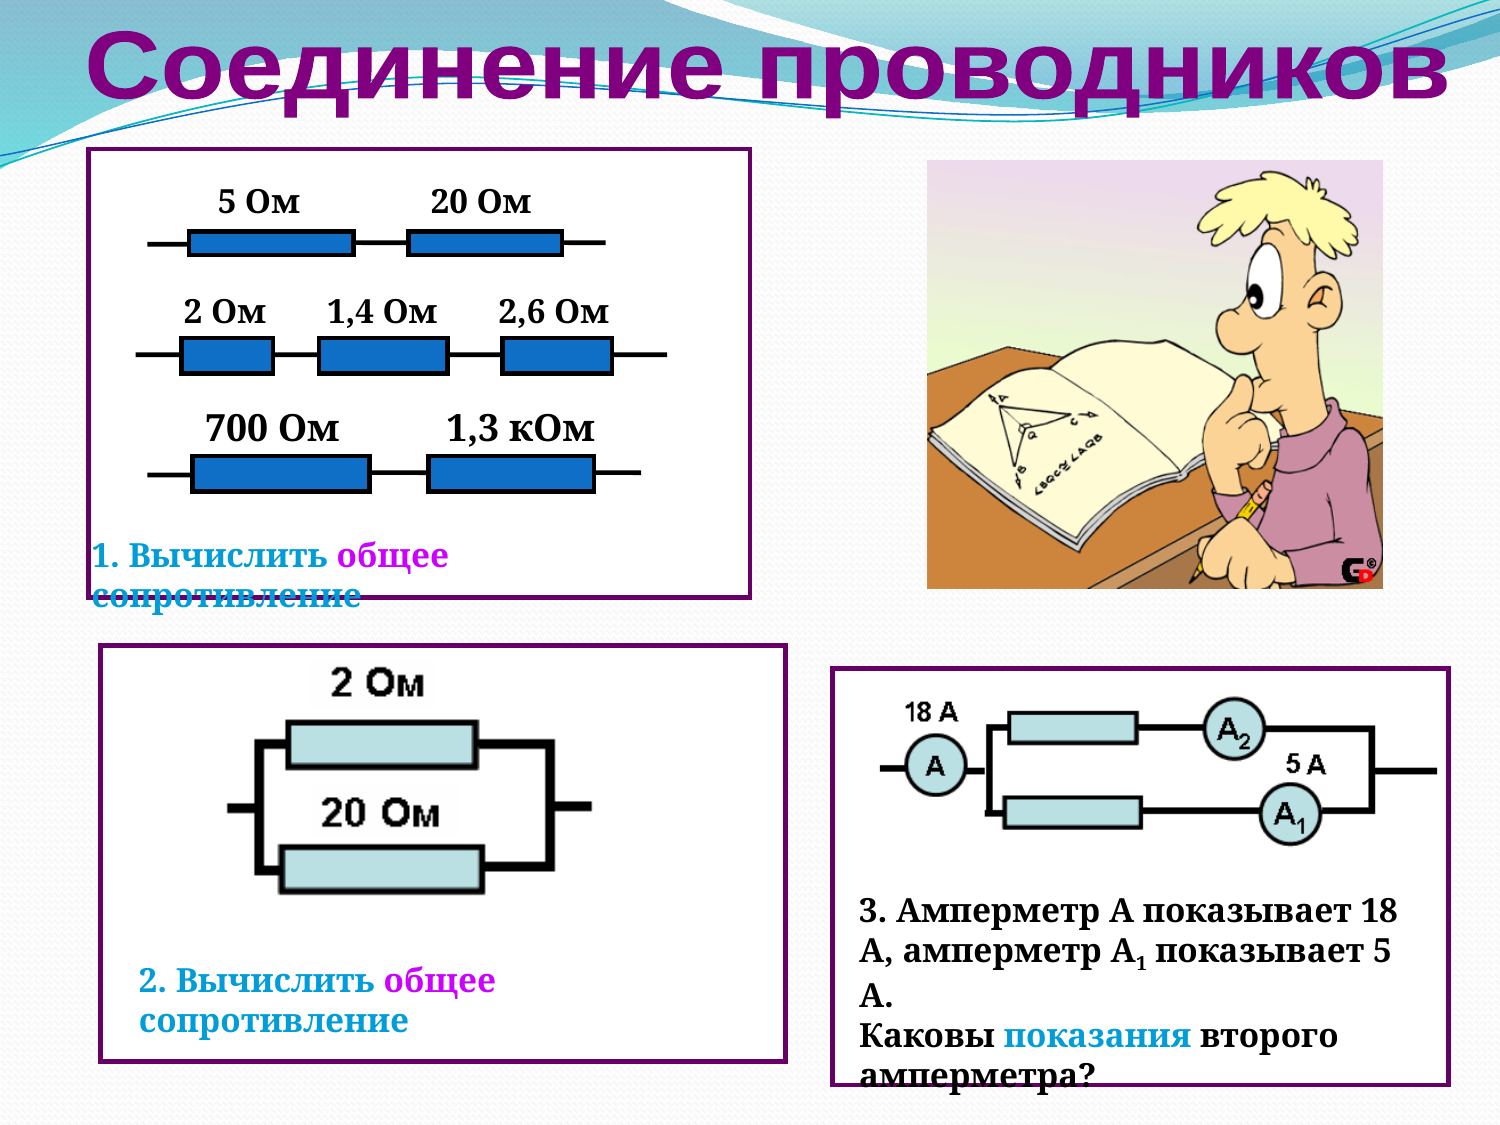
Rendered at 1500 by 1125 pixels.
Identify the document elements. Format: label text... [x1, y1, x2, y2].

picture [879, 692, 1438, 853]
text_box 1. Вычислить общее сопротивление [76, 527, 721, 622]
text_box 3. Амперметр А показывает 18 А, амперметр А1 показывает 5 А. Каковы показания второго амперметра? [844, 881, 1447, 1102]
text_box [832, 668, 1449, 1086]
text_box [147, 455, 642, 492]
text_box [88, 148, 750, 598]
text_box 2 Ом 1,4 Ом 2,6 Ом [159, 278, 668, 337]
text_box 5 Ом 20 Ом [159, 172, 621, 228]
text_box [147, 231, 606, 256]
picture [926, 160, 1383, 589]
text_box [100, 645, 786, 1062]
picture [218, 656, 600, 905]
text_box 700 Ом 1,3 кОм [171, 396, 656, 457]
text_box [135, 337, 668, 374]
text_box 2. Вычислить общее сопротивление [123, 952, 774, 1047]
